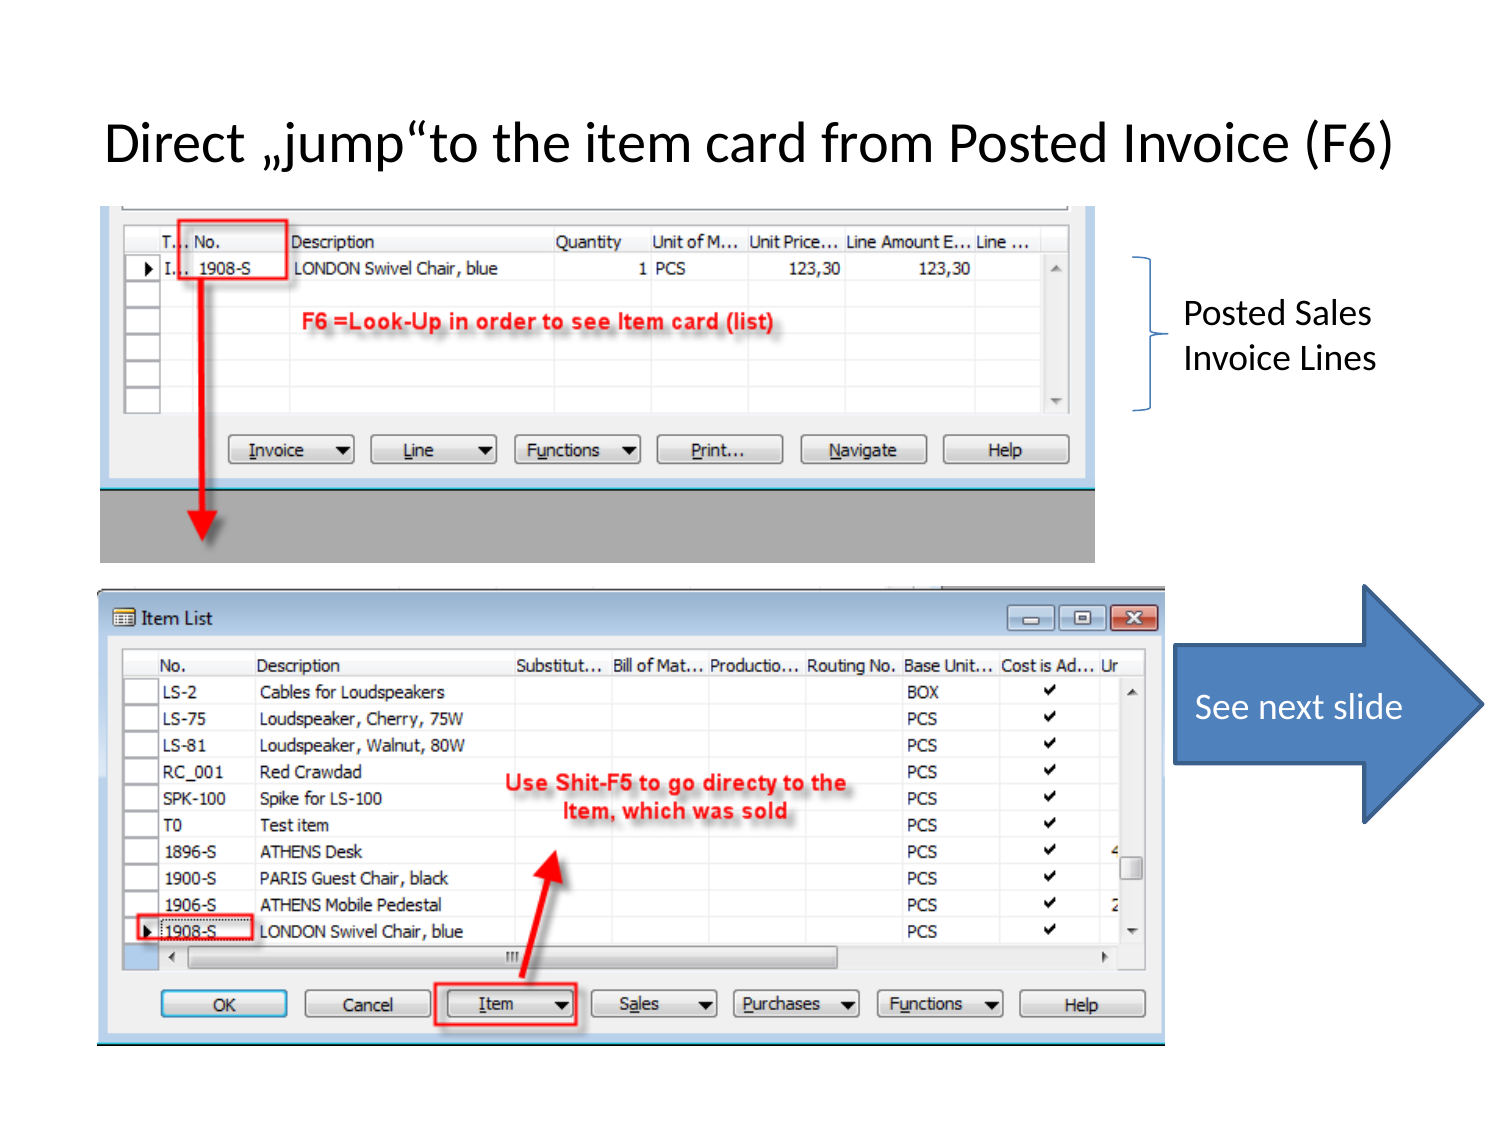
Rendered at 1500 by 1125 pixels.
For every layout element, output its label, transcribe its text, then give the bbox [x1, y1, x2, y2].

text_box See next slide [1173, 584, 1485, 825]
text_box [1132, 256, 1168, 412]
picture [100, 206, 1095, 563]
picture [96, 585, 1165, 1046]
text_box Posted Sales Invoice Lines [1168, 280, 1396, 386]
title Direct „jump“to the item card from Posted Invoice (F6) [75, 45, 1425, 233]
